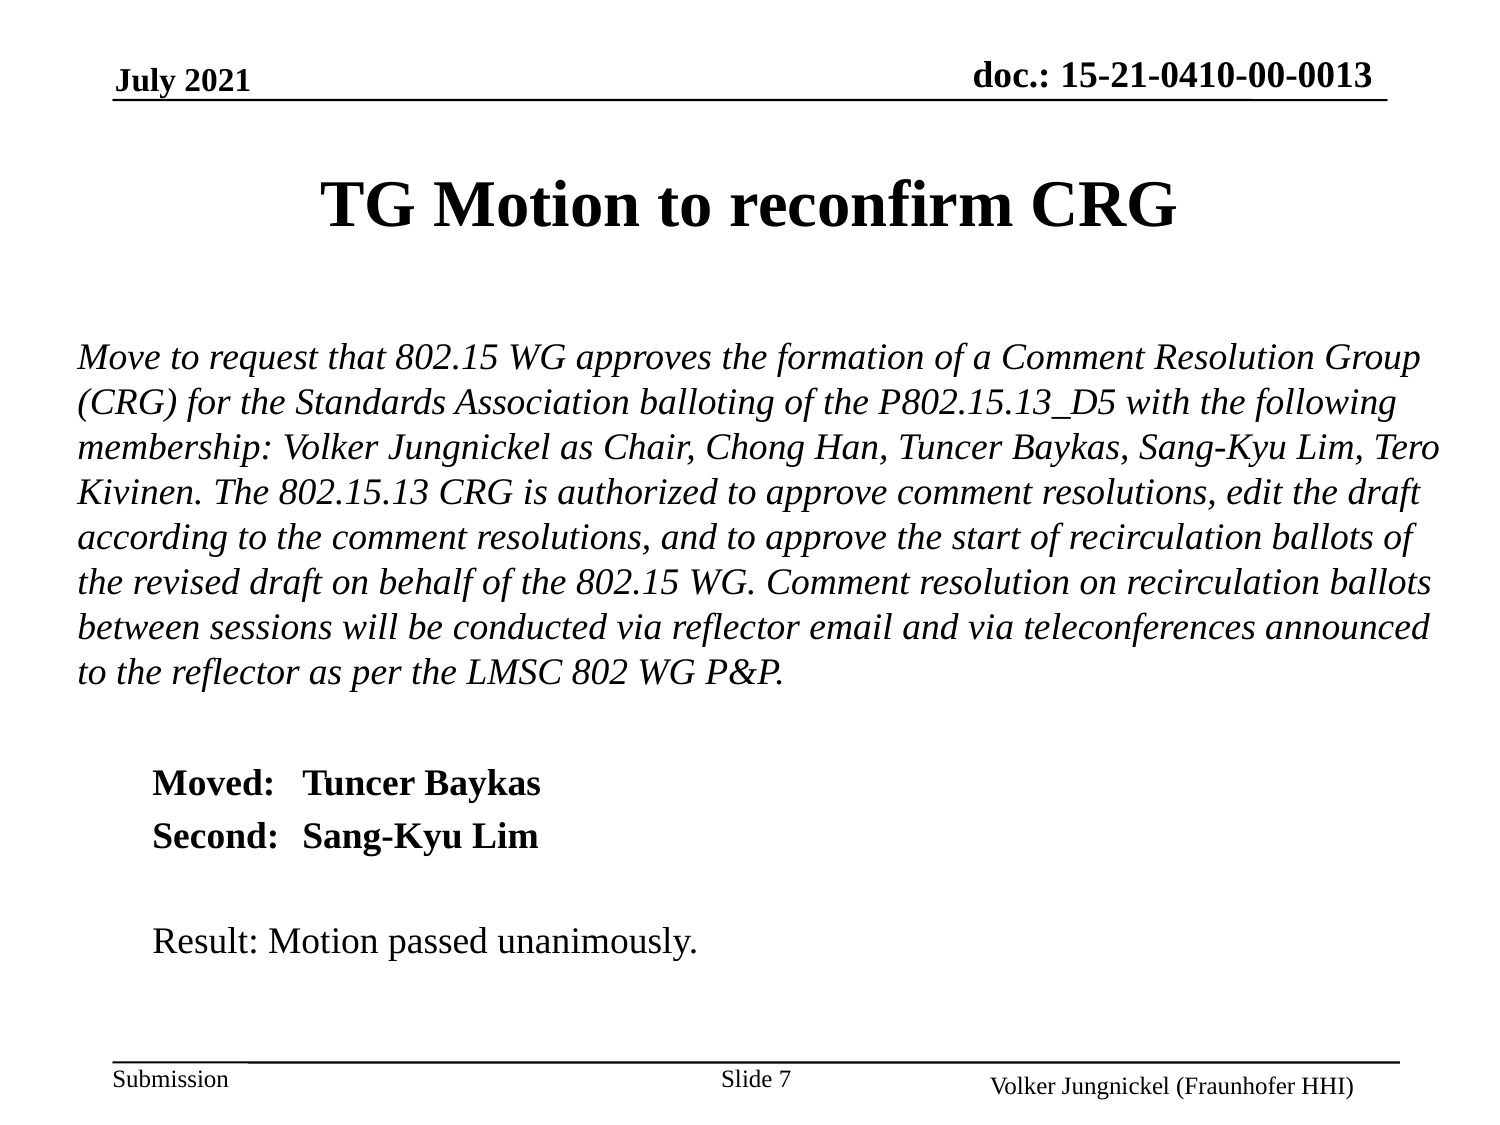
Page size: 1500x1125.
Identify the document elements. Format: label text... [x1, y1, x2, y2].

slide_number Slide 7 [711, 1061, 801, 1093]
footer Volker Jungnickel (Fraunhofer HHI) [975, 1062, 1402, 1100]
title TG Motion to reconfirm CRG [112, 112, 1388, 288]
list Move to request that 802.15 WG approves the formation of a Comment Resolution Group (CRG) for the Standards Association balloting of the P802.15.13_D5 with the following membership: Volker Jungnickel as Chair, Chong Han, Tuncer Baykas, Sang-Kyu Lim, Tero Kivinen. The 802.15.13 CRG is authorized to approve comment resolutions, edit the draft according to the comment resolutions, and to approve the start of recirculation ballots of the revised draft on behalf of the 802.15 WG. Comment resolution on recirculation ballots between sessions will be conducted via reflector email and via teleconferences announced to the reflector as per the LMSC 802 WG P&P. Moved: Tuncer Baykas Second: Sang-Kyu Lim Result: Motion passed unanimously. [62, 324, 1463, 700]
